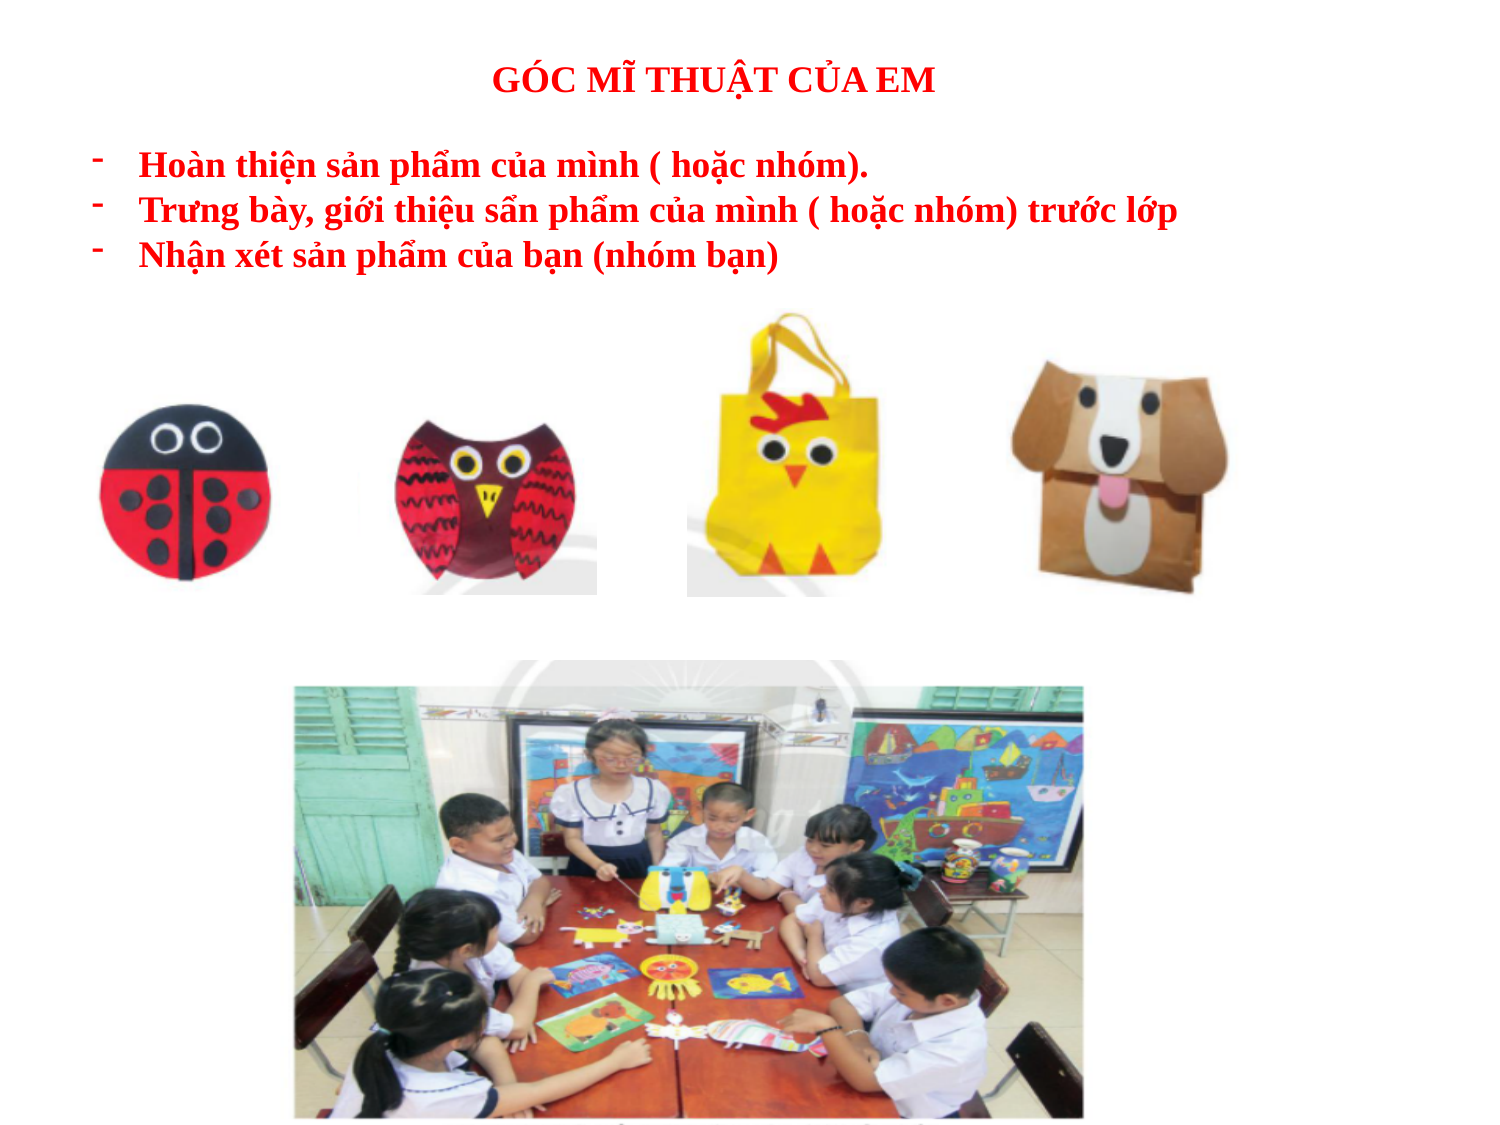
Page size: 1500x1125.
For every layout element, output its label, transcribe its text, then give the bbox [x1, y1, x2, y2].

picture [76, 381, 290, 602]
picture [262, 660, 1128, 1125]
picture [687, 308, 922, 597]
text_box GÓC MĨ THUẬT CỦA EM [476, 47, 1227, 108]
picture [1005, 315, 1250, 618]
picture [357, 377, 597, 595]
text_box Hoàn thiện sản phẩm của mình ( hoặc nhóm). Trưng bày, giới thiệu sẩn phẩm của mình ( hoặc nhóm) trước lớp Nhận xét sản phẩm của bạn (nhóm bạn) [76, 132, 1431, 283]
